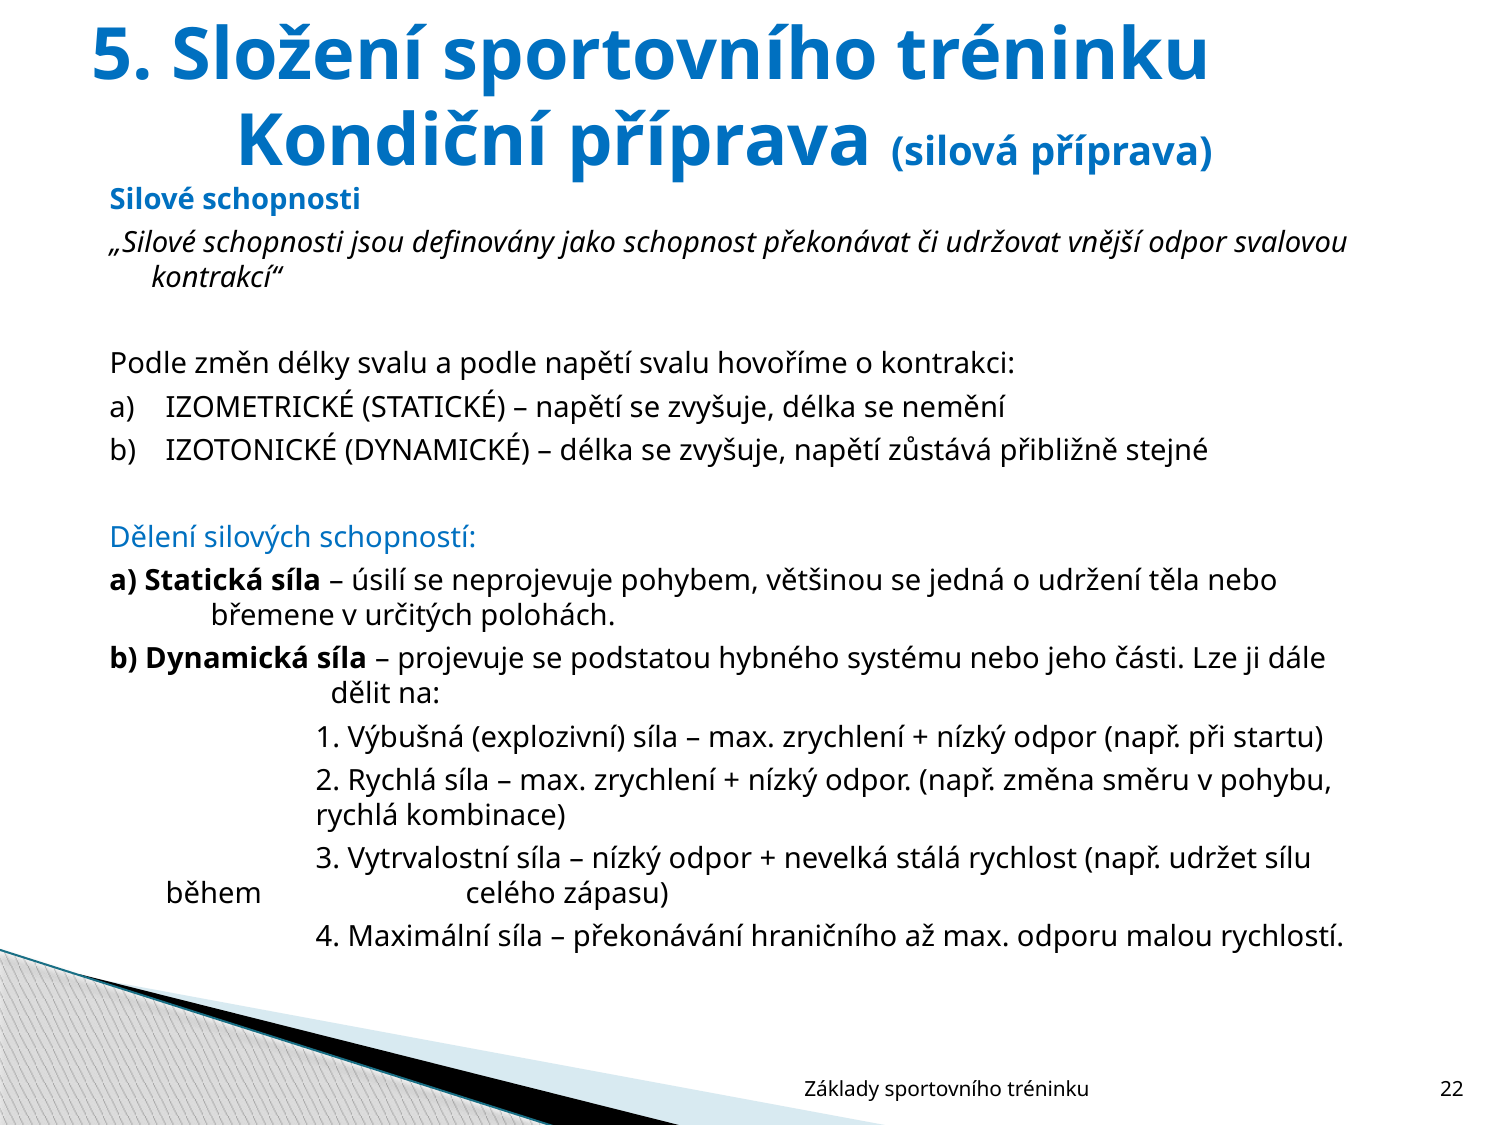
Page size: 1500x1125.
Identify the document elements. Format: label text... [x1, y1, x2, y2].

title 5. Složení sportovního tréninku Kondiční příprava (silová příprava) [76, 0, 1427, 188]
list Silové schopnosti „Silové schopnosti jsou definovány jako schopnost překonávat či udržovat vnější odpor svalovou kontrakcí“ Podle změn délky svalu a podle napětí svalu hovoříme o kontrakci: a) IZOMETRICKÉ (STATICKÉ) – napětí se zvyšuje, délka se nemění b) IZOTONICKÉ (DYNAMICKÉ) – délka se zvyšuje, napětí zůstává přibližně stejné Dělení silových schopností: a) Statická síla – úsilí se neprojevuje pohybem, většinou se jedná o udržení těla nebo břemene v určitých polohách. b) Dynamická síla – projevuje se podstatou hybného systému nebo jeho části. Lze ji dále dělit na: 1. Výbušná (explozivní) síla – max. zrychlení + nízký odpor (např. při startu) 2. Rychlá síla – max. zrychlení + nízký odpor. (např. změna směru v pohybu, rychlá kombinace) 3. Vytrvalostní síla – nízký odpor + nevelká stálá rychlost (např. udržet sílu během celého zápasu) 4. Maximální síla – překonávání hraničního až max. odporu malou rychlostí. [76, 188, 1427, 941]
slide_number 22 [1418, 1051, 1479, 1112]
footer Základy sportovního tréninku [718, 1051, 1105, 1112]
